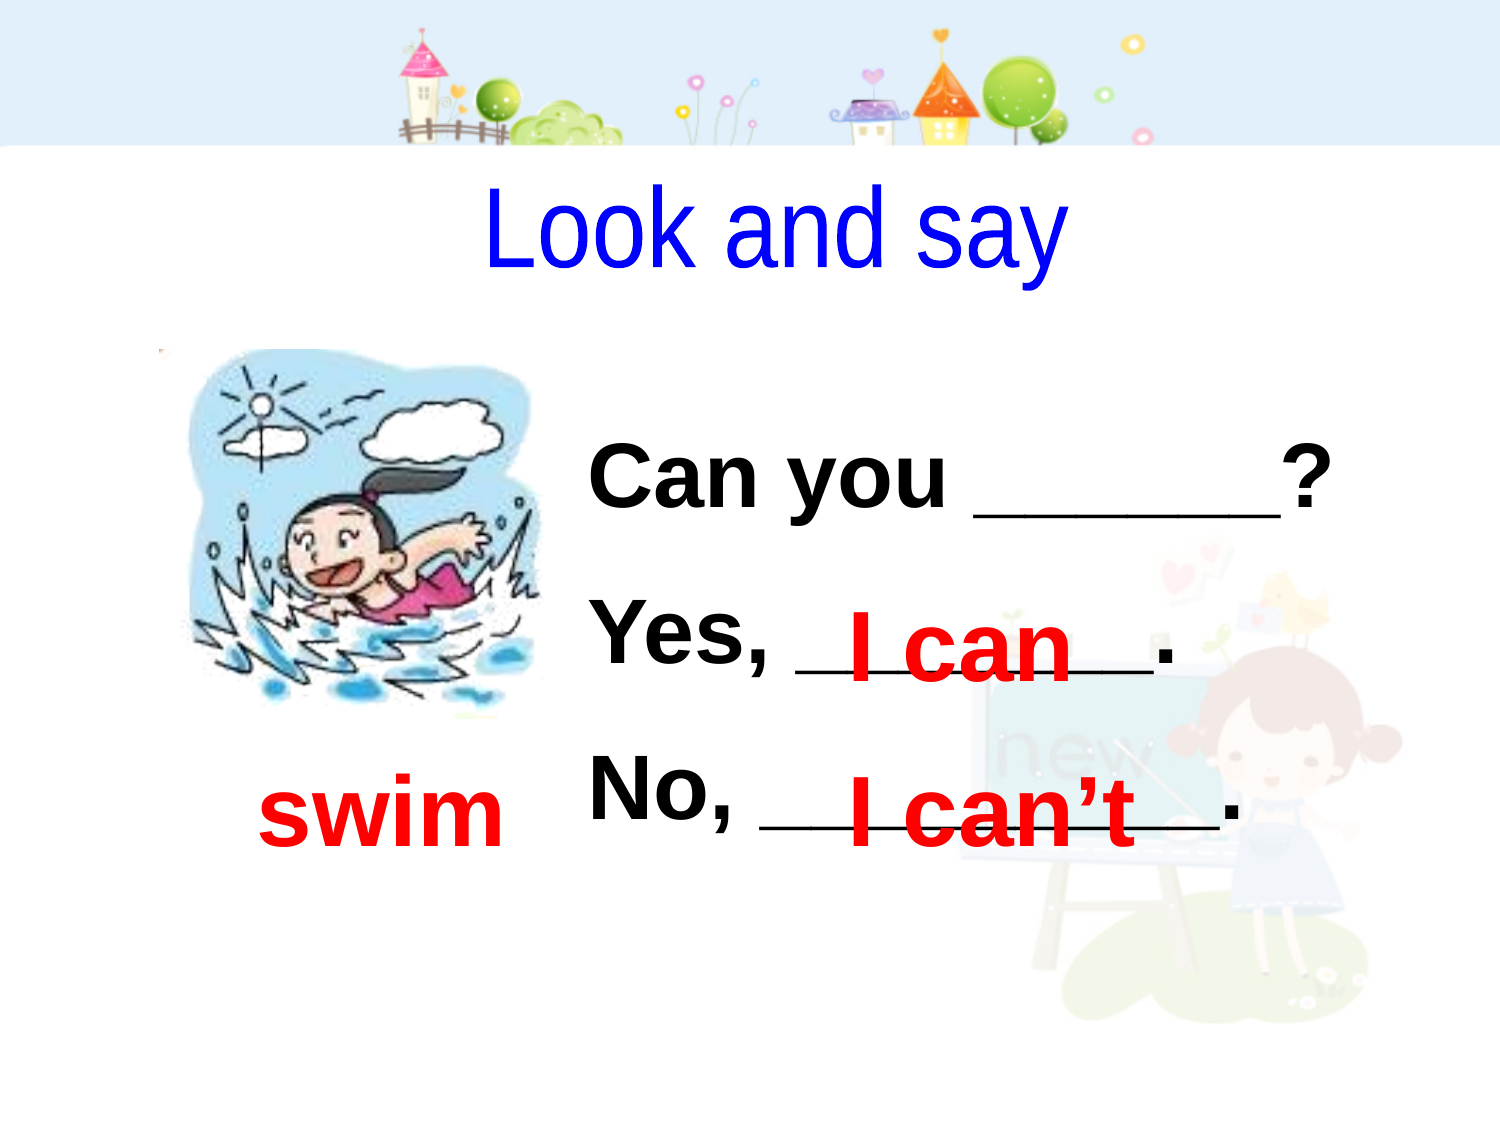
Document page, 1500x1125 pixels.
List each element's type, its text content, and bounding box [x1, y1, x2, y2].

text_box Can you ______? Yes, _______. No, _________. [572, 408, 1365, 846]
picture [0, 0, 1500, 1125]
text_box swim [242, 739, 526, 875]
text_box I can’t [832, 739, 1188, 875]
text_box I can [832, 574, 1141, 709]
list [159, 349, 561, 719]
